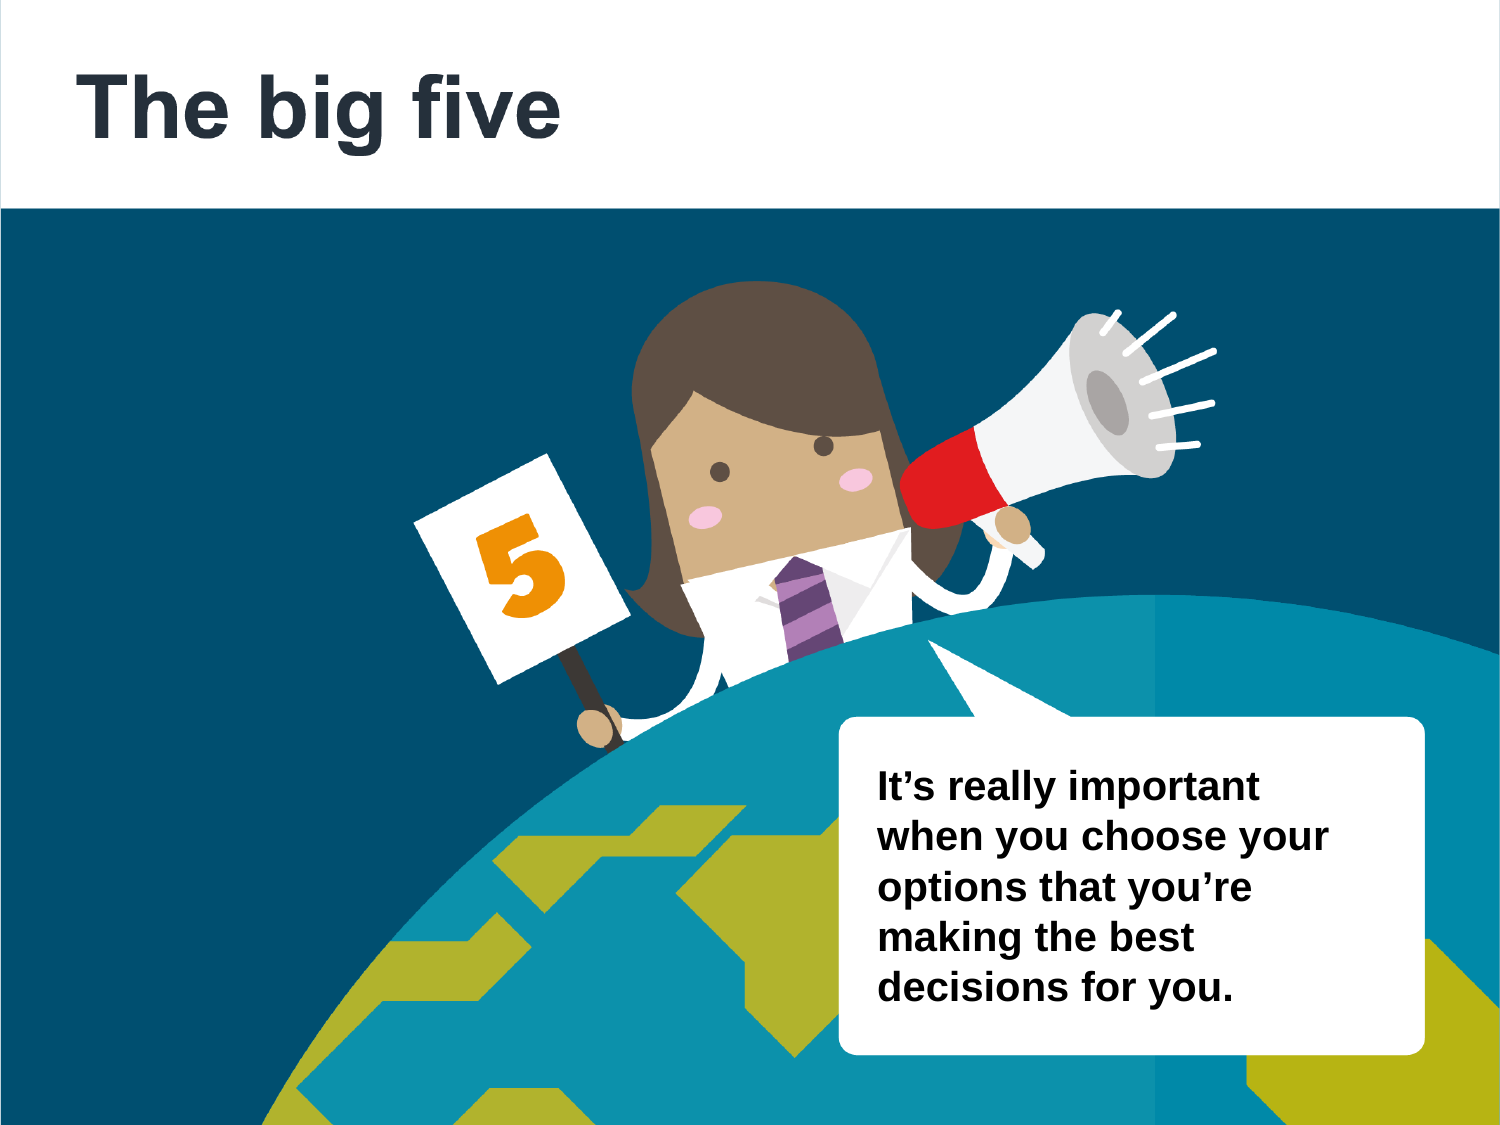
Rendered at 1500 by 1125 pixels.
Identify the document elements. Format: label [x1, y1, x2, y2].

picture [263, 282, 1500, 1125]
picture [0, 0, 1500, 208]
